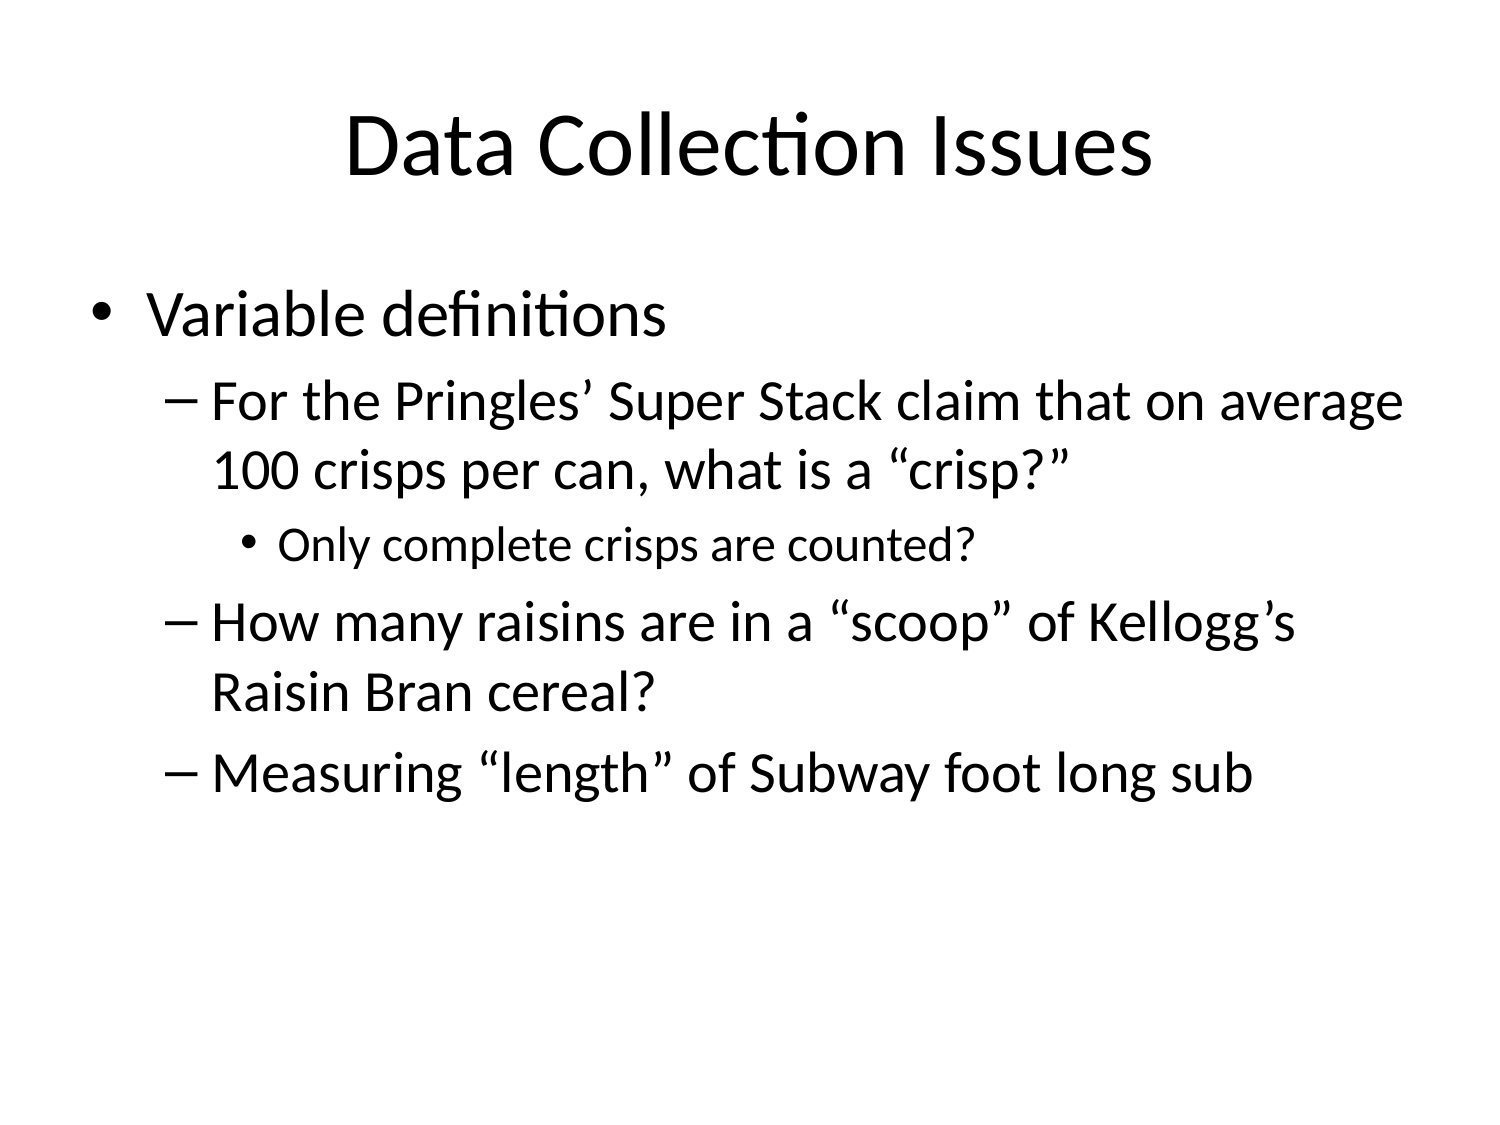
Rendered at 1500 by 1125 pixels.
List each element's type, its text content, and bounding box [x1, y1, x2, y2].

title Data Collection Issues [75, 45, 1425, 233]
list Variable definitions For the Pringles’ Super Stack claim that on average 100 crisps per can, what is a “crisp?” Only complete crisps are counted? How many raisins are in a “scoop” of Kellogg’s Raisin Bran cereal? Measuring “length” of Subway foot long sub [75, 262, 1425, 1005]
